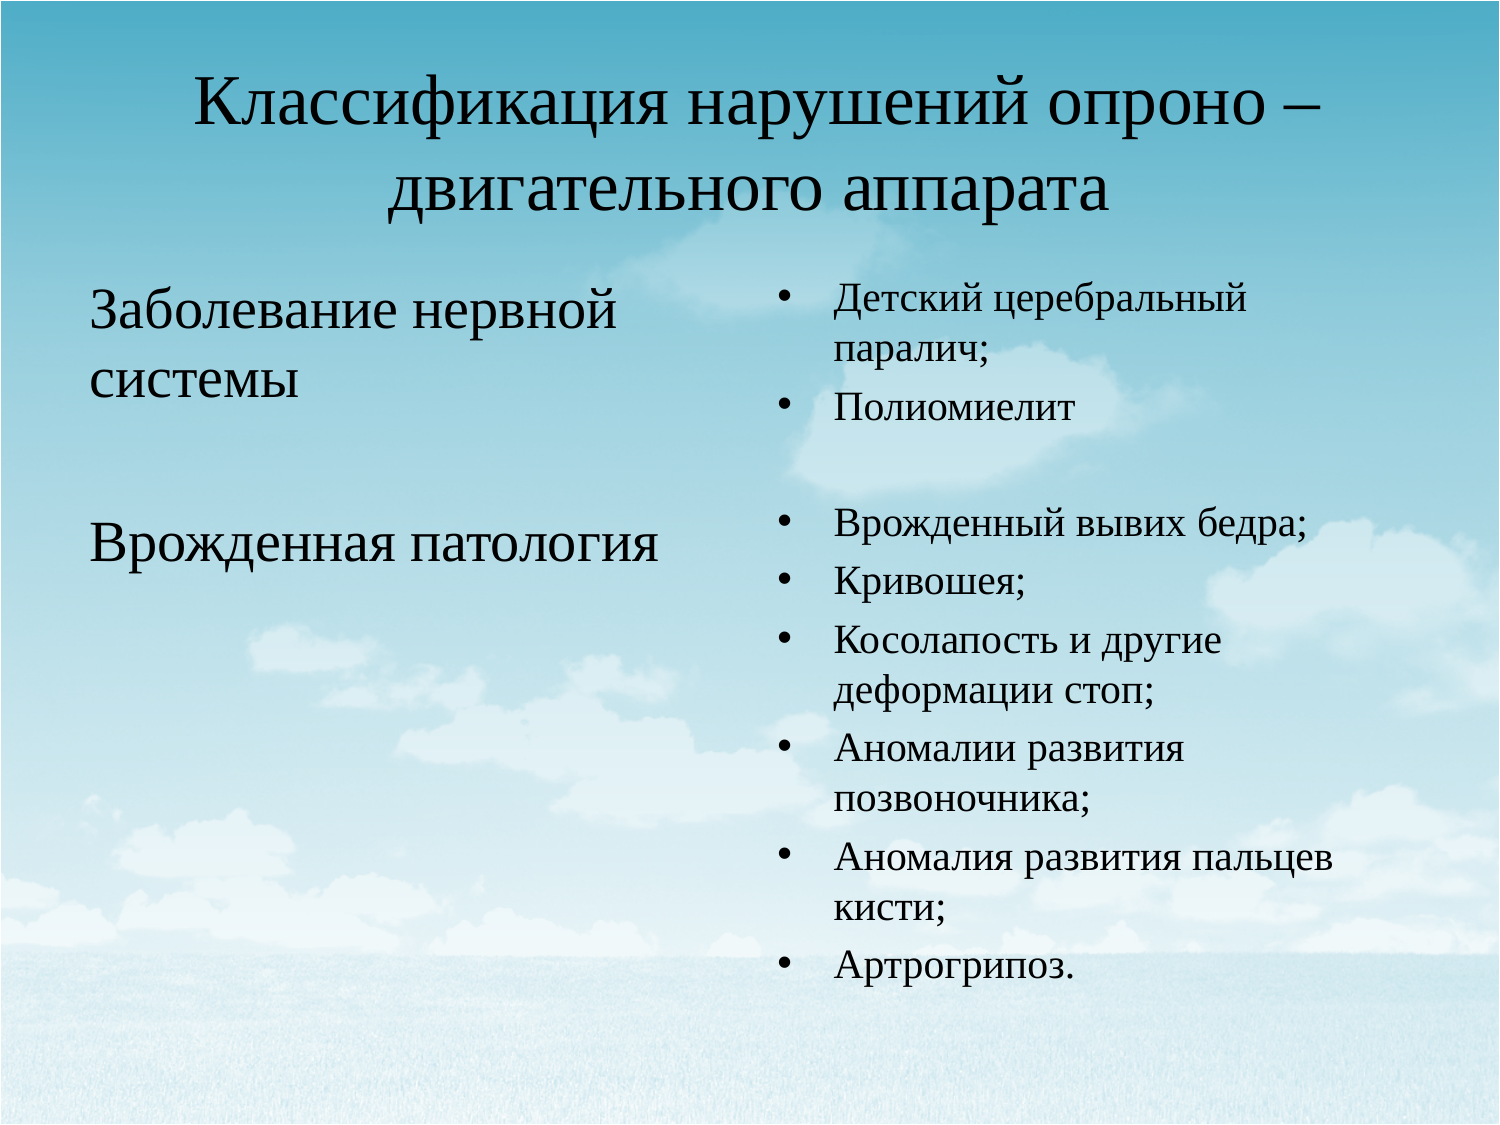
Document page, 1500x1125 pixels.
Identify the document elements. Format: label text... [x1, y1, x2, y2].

list Детский церебральный паралич; Полиомиелит Врожденный вывих бедра; Кривошея; Косолапость и другие деформации стоп; Аномалии развития позвоночника; Аномалия развития пальцев кисти; Артрогрипоз. [762, 262, 1425, 1005]
title Классификация нарушений опроно – двигательного аппарата [75, 45, 1425, 233]
list Заболевание нервной системы Врожденная патология [75, 262, 738, 1005]
